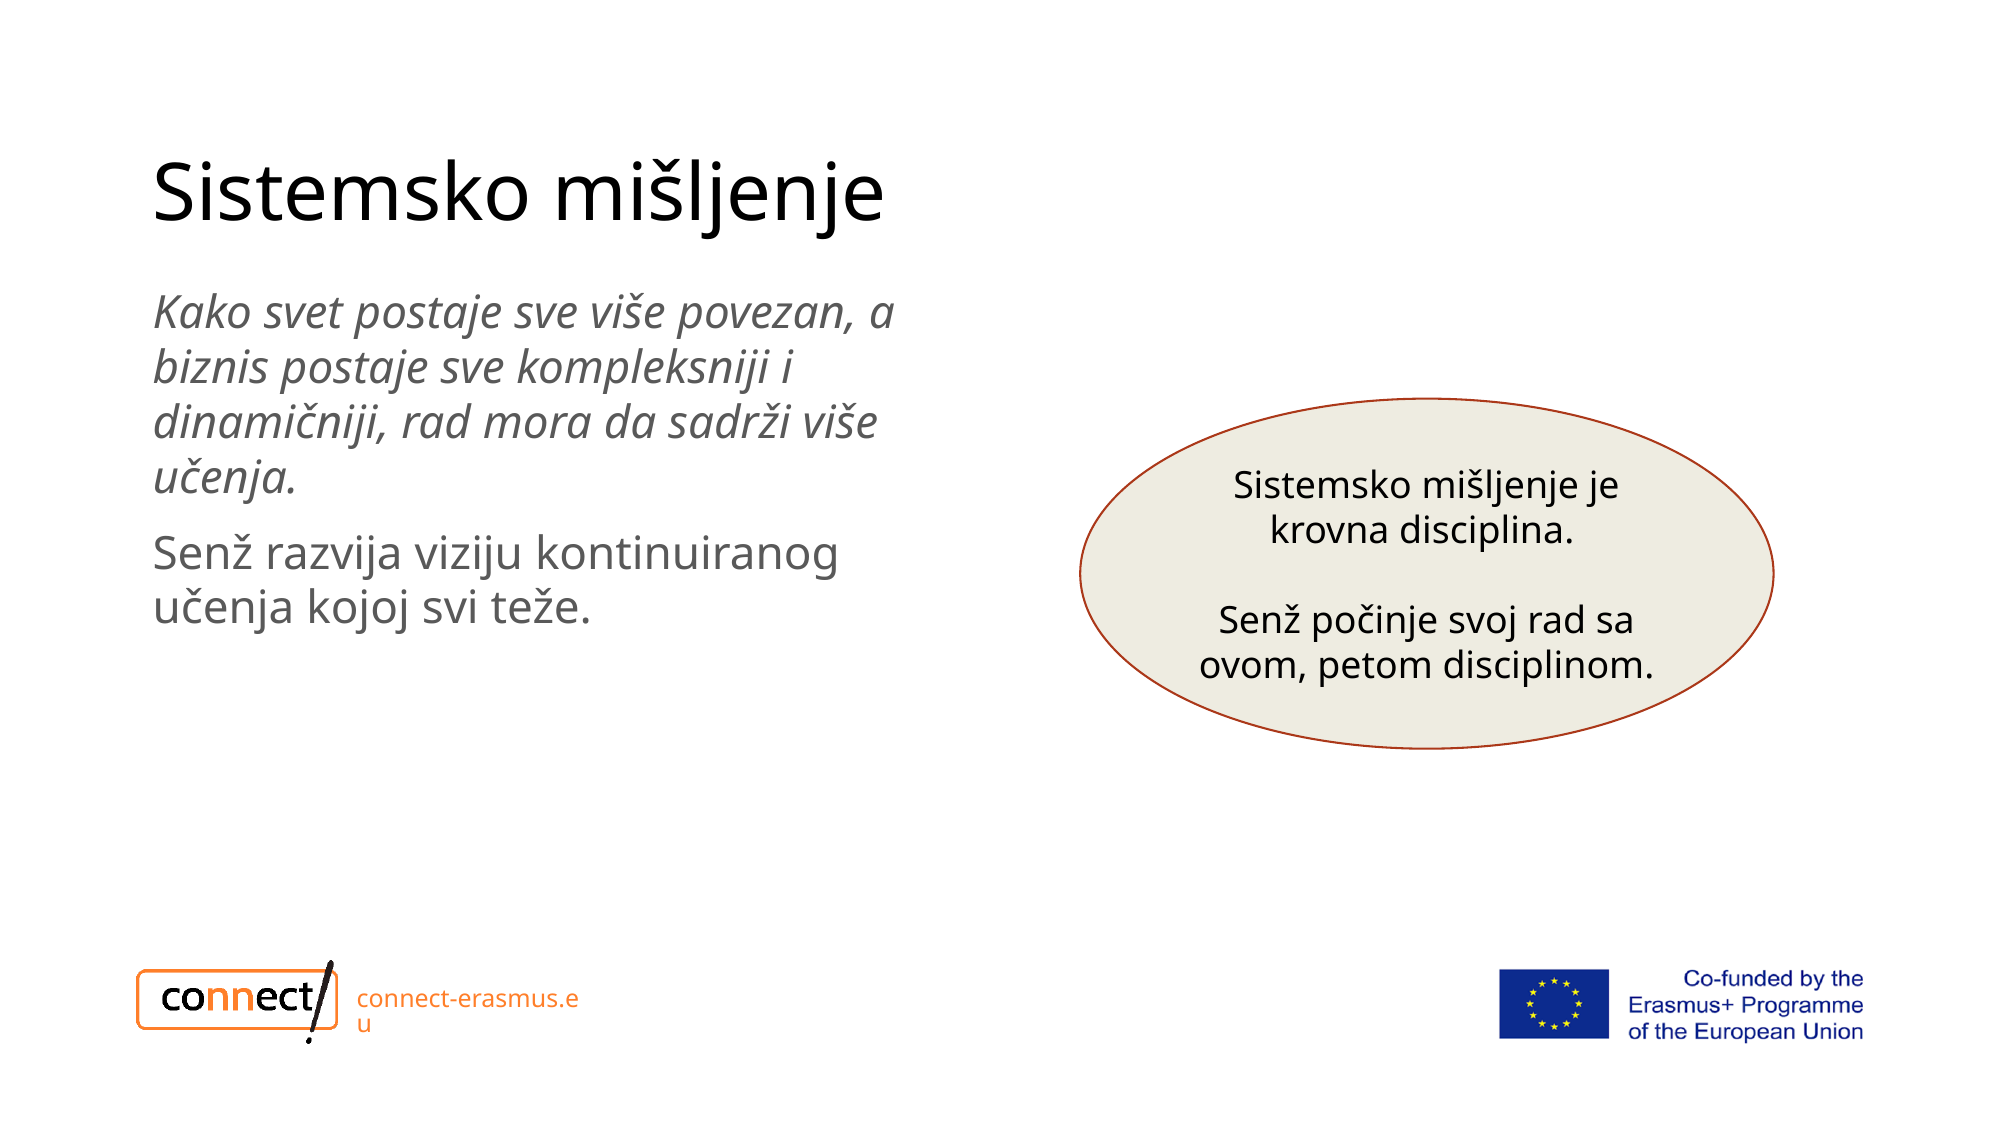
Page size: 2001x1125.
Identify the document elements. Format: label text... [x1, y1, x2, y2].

title Sistemsko mišljenje [137, 125, 944, 245]
footer connect-erasmus.eu [341, 976, 607, 1022]
picture [136, 960, 338, 1044]
text_box Sistemsko mišljenje je krovna disciplina. Senž počinje svoj rad sa ovom, petom disciplinom. [1079, 397, 1775, 750]
picture [1498, 968, 1863, 1044]
list Kako svet postaje sve više povezan, a biznis postaje sve kompleksniji i dinamičniji, rad mora da sadrži više učenja. Senž razvija viziju kontinuiranog učenja kojoj svi teže. [137, 275, 944, 864]
